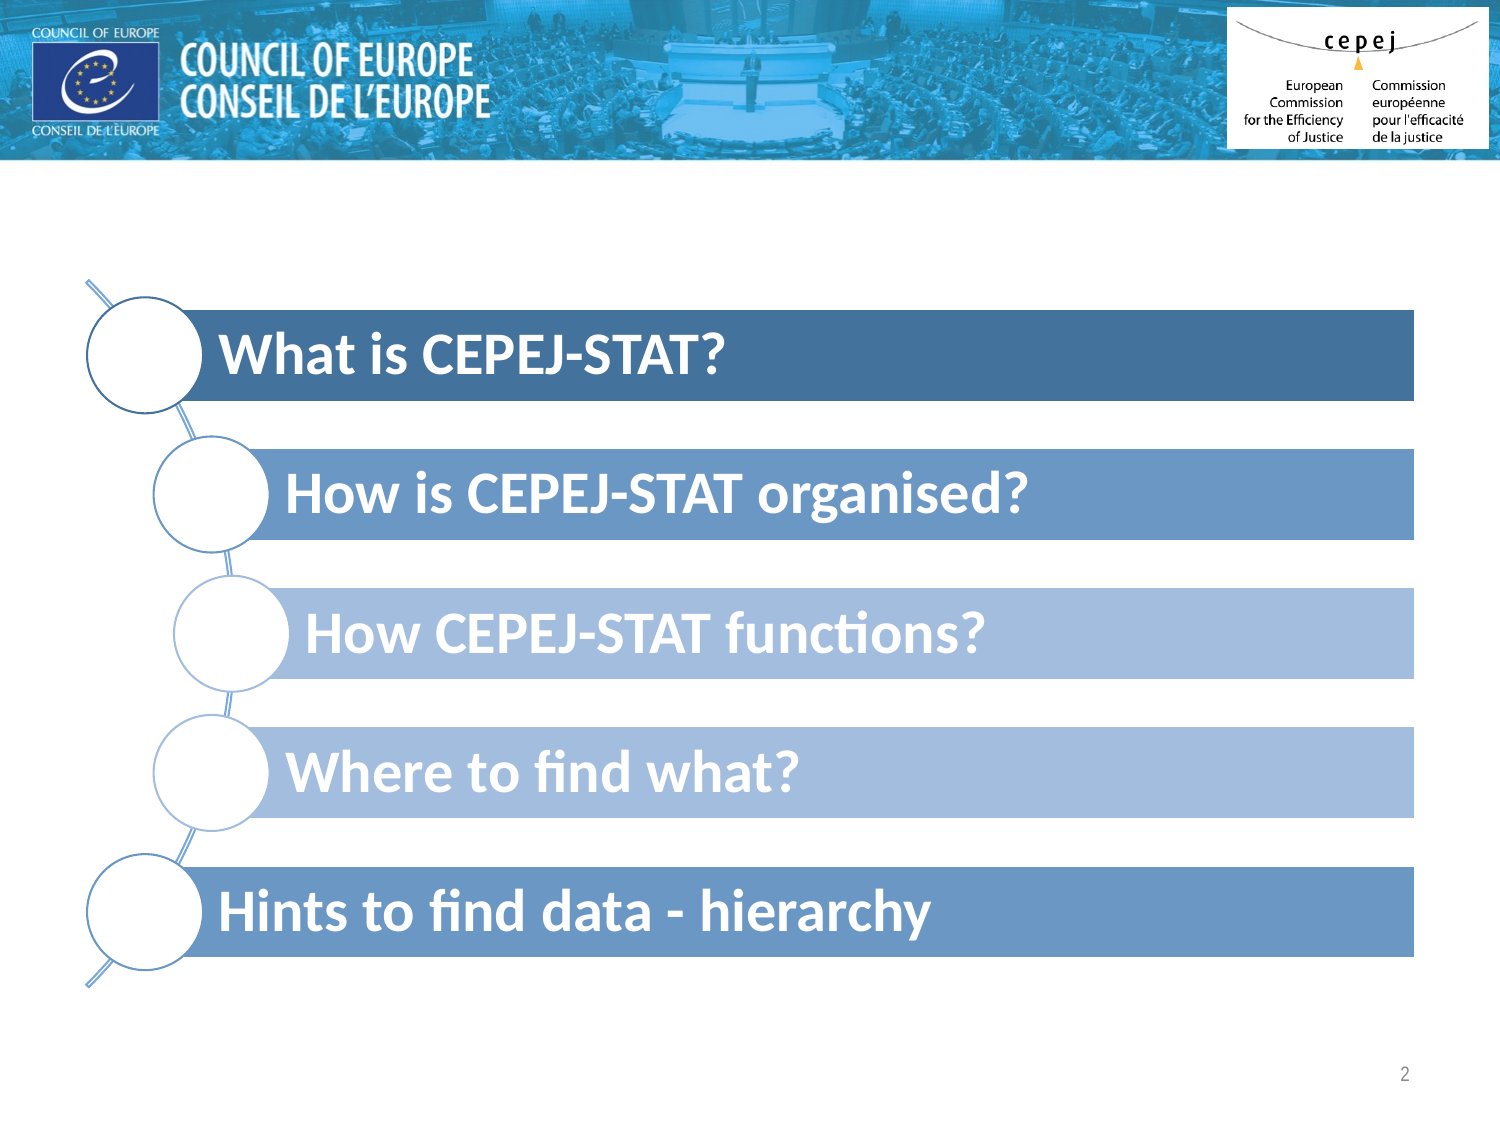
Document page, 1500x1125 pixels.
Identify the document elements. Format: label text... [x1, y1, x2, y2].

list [74, 262, 1425, 1005]
slide_number 2 [1074, 1042, 1425, 1103]
picture [0, 0, 1500, 1125]
